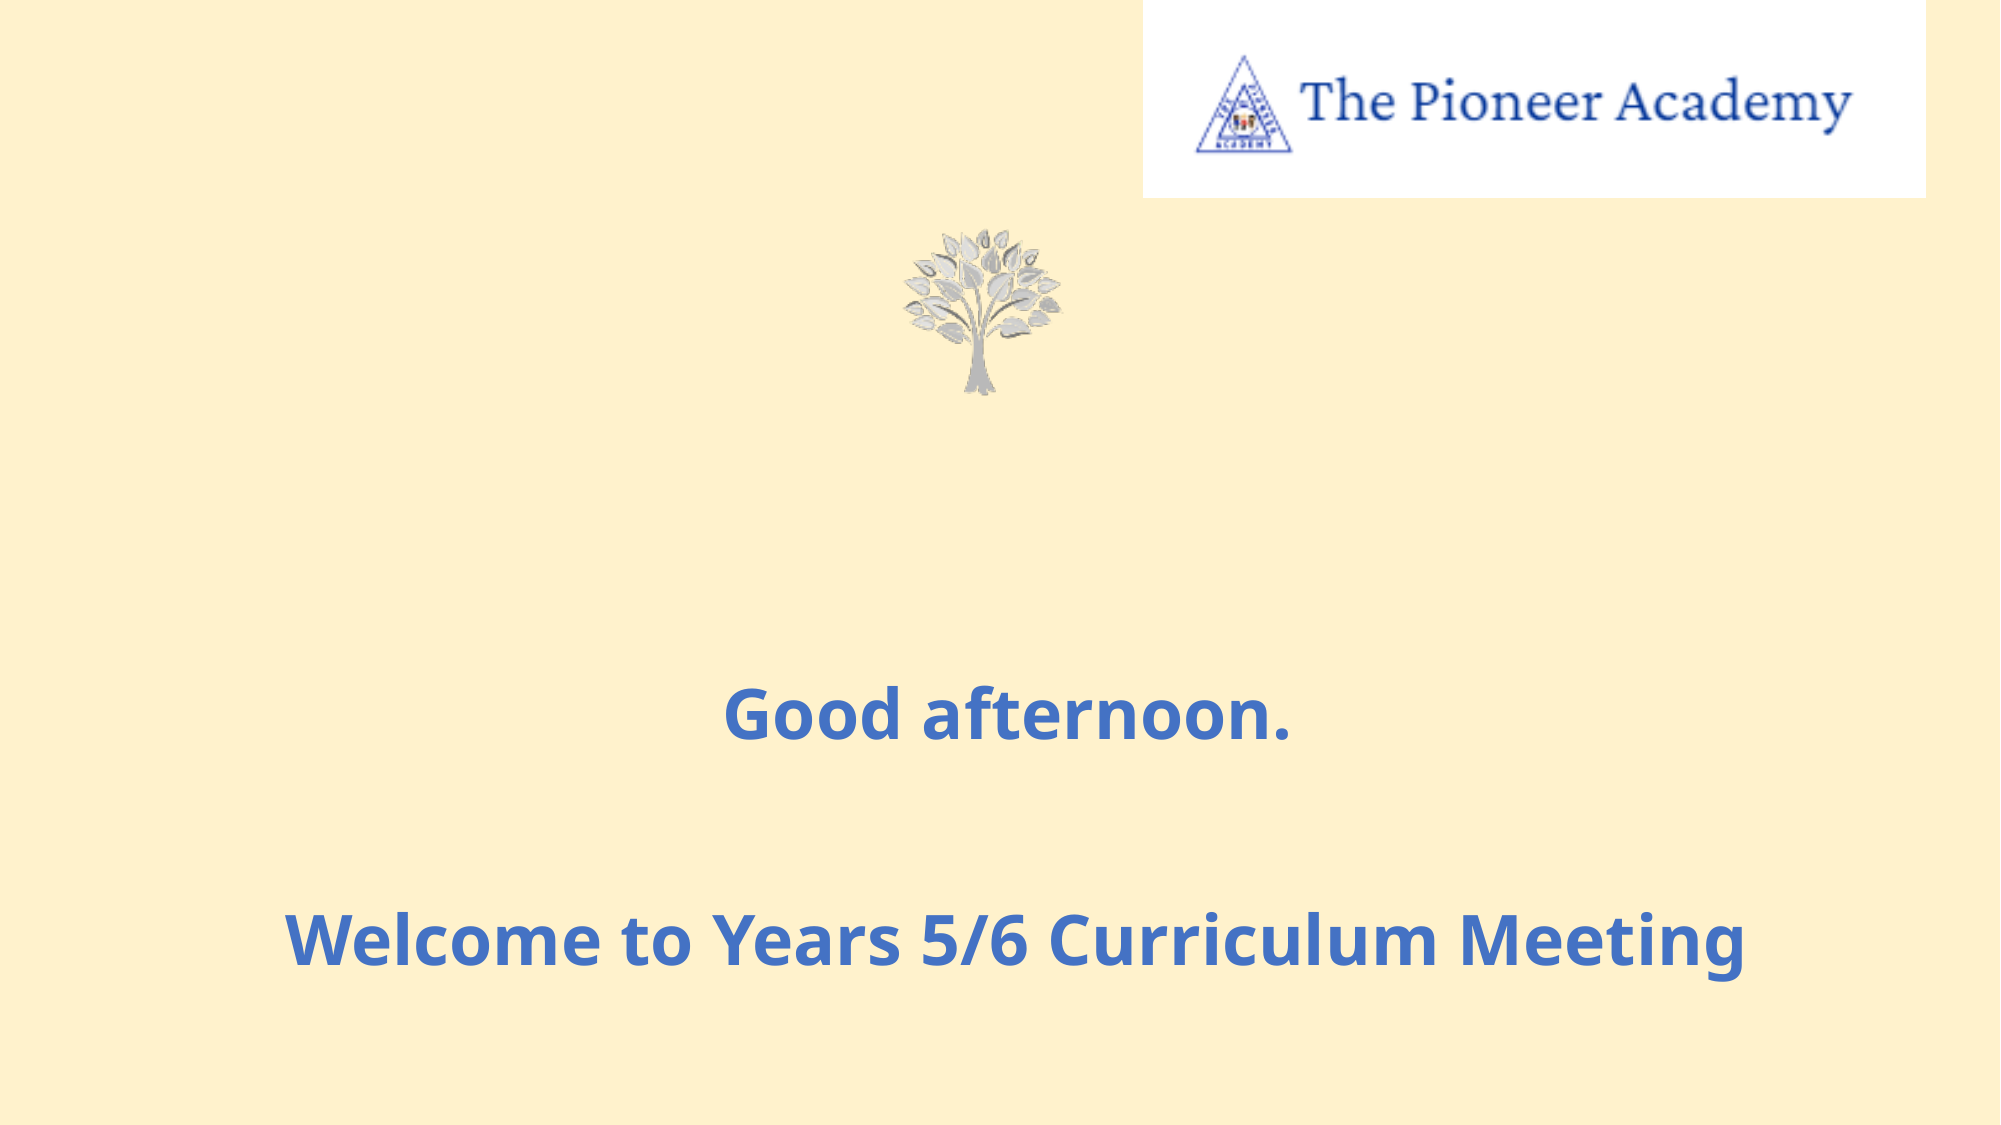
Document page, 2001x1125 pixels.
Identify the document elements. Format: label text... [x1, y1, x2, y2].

picture [1143, 0, 1926, 198]
picture [864, 227, 1084, 400]
title Good afternoon. Welcome to Years 5/6 Curriculum Meeting [266, 596, 1767, 988]
